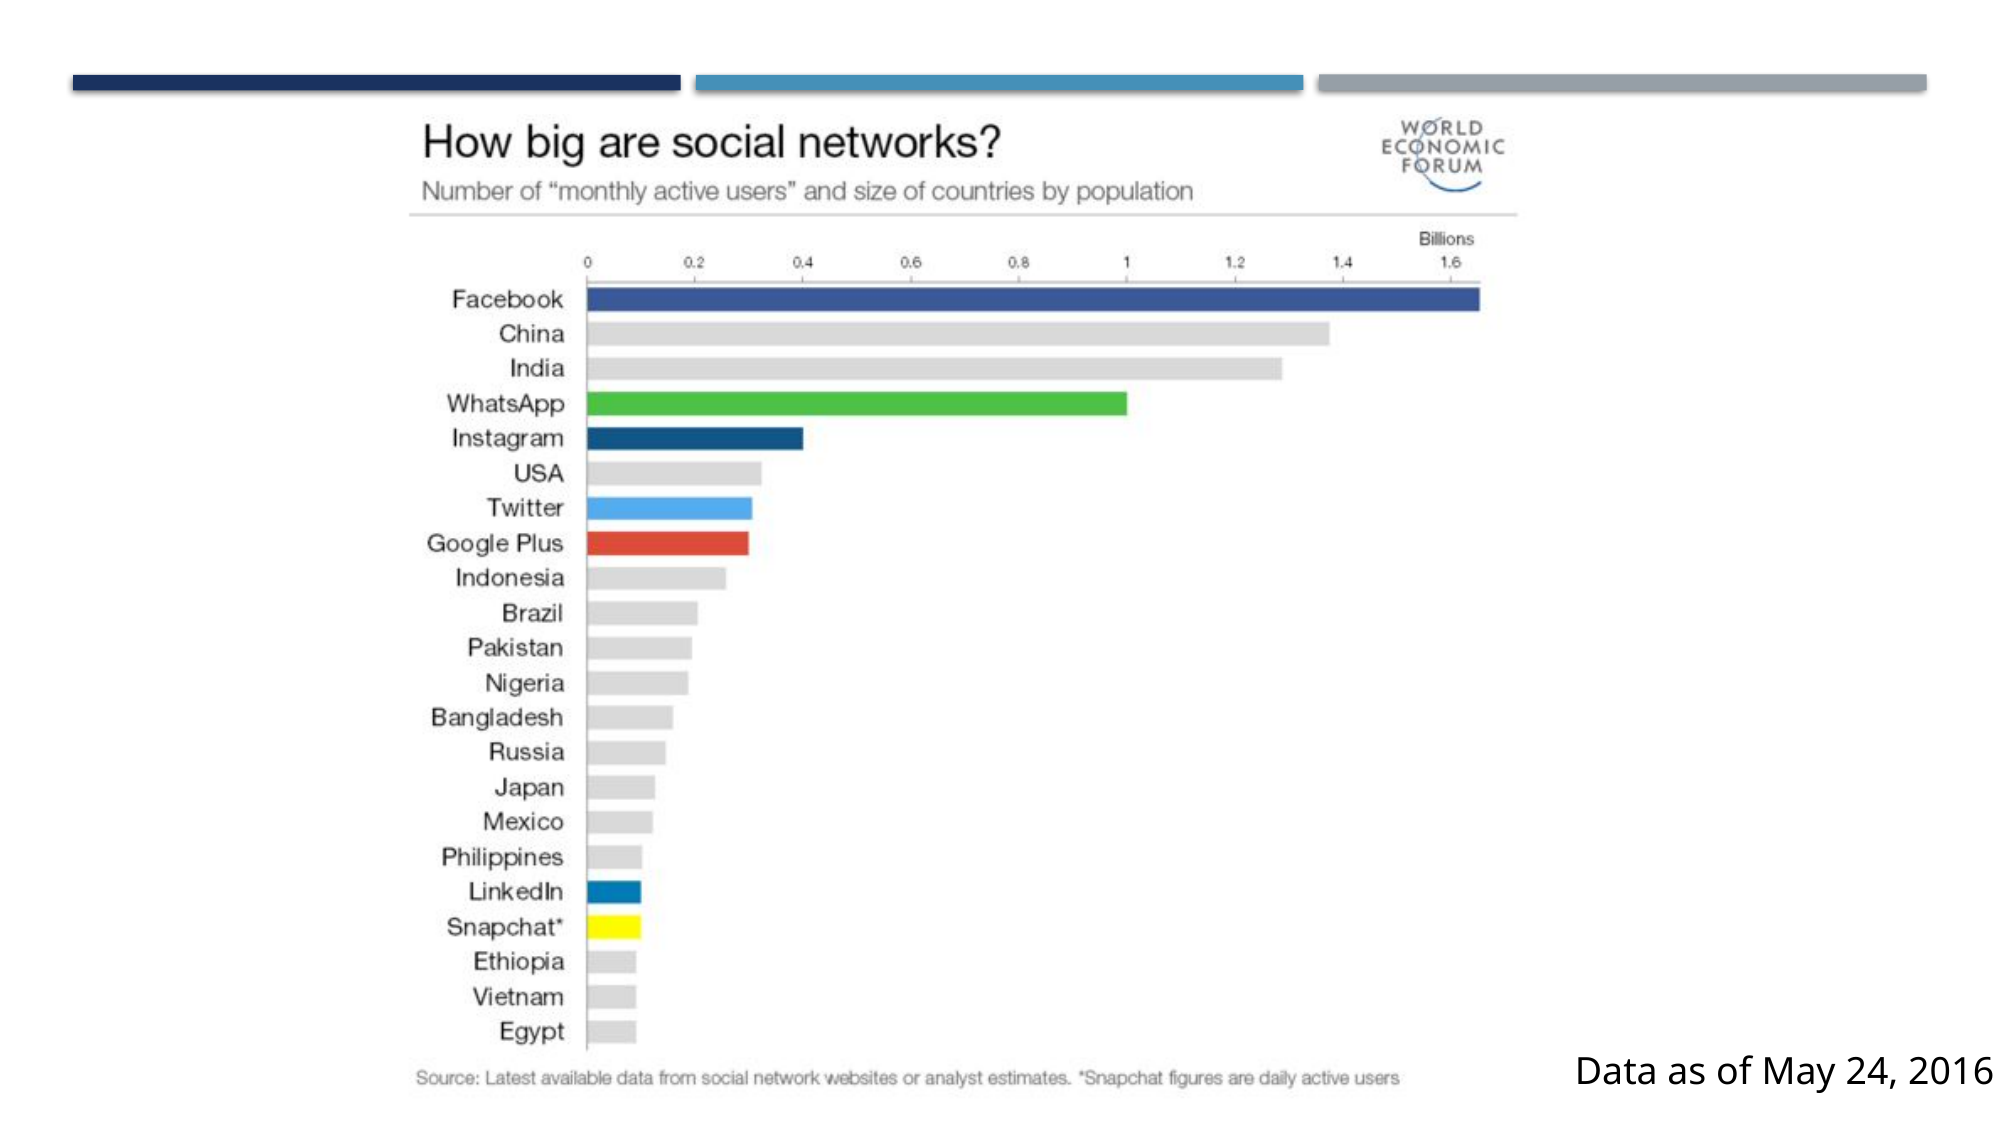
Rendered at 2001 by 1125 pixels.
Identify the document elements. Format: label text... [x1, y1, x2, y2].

text_box Data as of May 24, 2016 [1593, 1039, 2000, 1100]
picture [395, 114, 1588, 1101]
